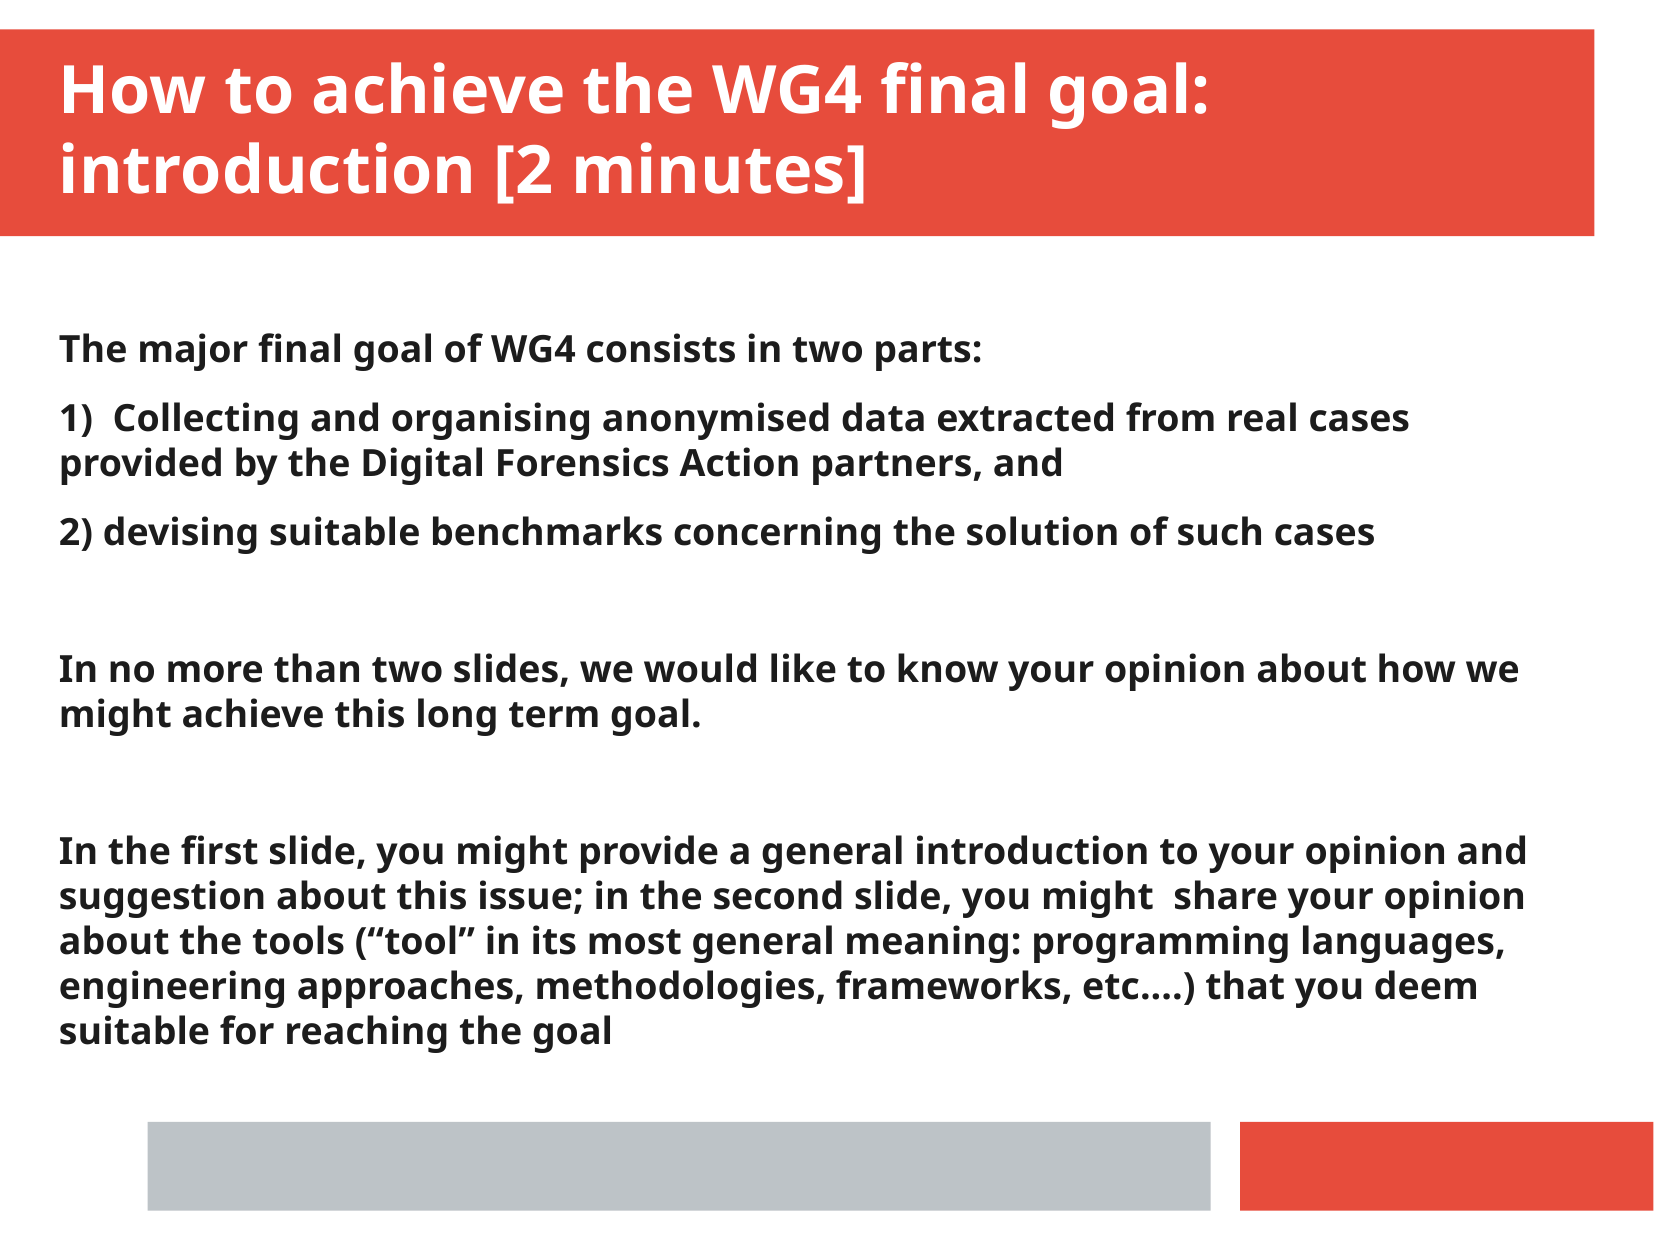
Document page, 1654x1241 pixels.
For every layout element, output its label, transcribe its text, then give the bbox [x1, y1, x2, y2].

text_box How to achieve the WG4 final goal: introduction [2 minutes] [58, 58, 1595, 207]
text_box The major final goal of WG4 consists in two parts: 1) Collecting and organising anonymised data extracted from real cases provided by the Digital Forensics Action partners, and 2) devising suitable benchmarks concerning the solution of such cases In no more than two slides, we would like to know your opinion about how we might achieve this long term goal. In the first slide, you might provide a general introduction to your opinion and suggestion about this issue; in the second slide, you might share your opinion about the tools (“tool” in its most general meaning: programming languages, engineering approaches, methodologies, frameworks, etc....) that you deem suitable for reaching the goal [58, 324, 1565, 1241]
